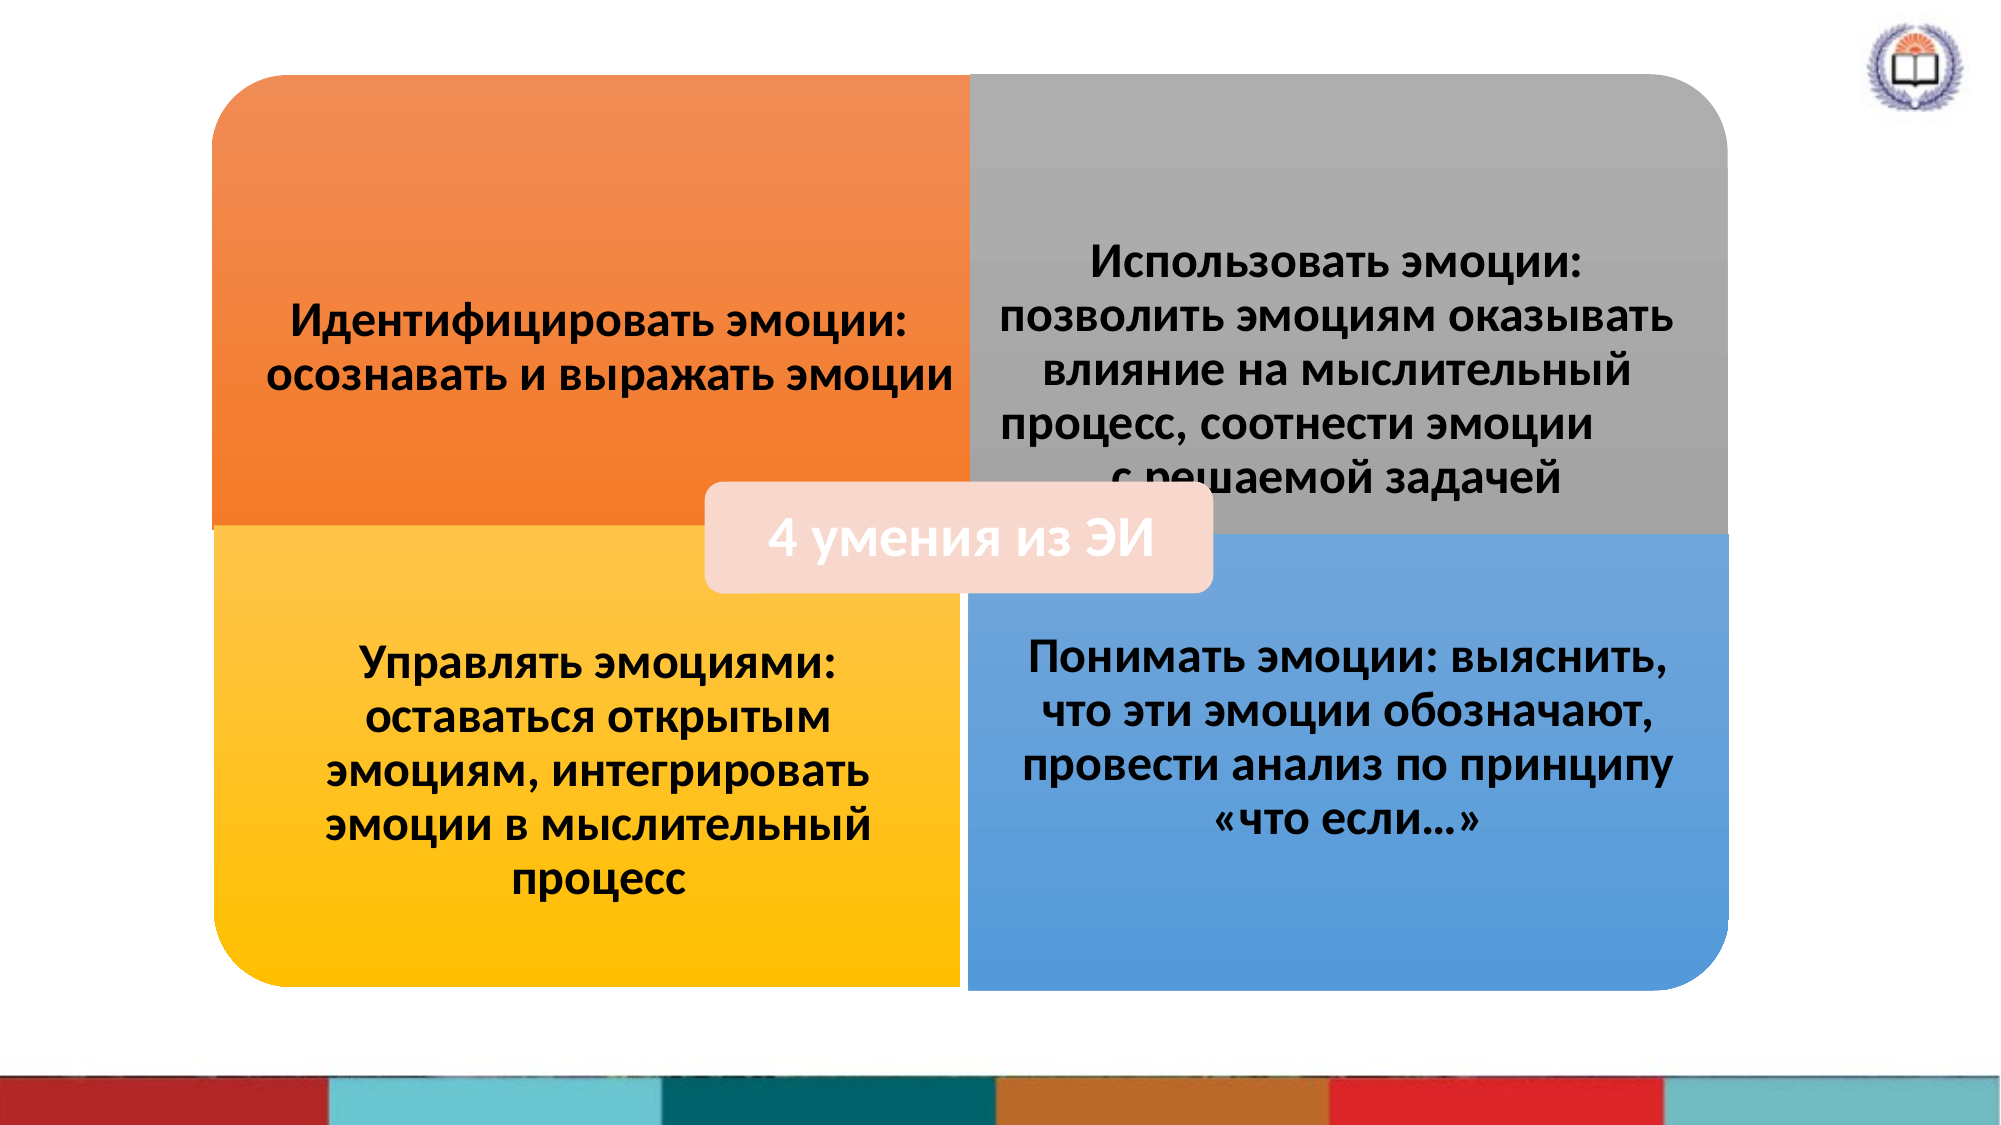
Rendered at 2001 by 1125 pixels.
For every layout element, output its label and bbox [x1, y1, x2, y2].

picture [0, 0, 2001, 1125]
text_box [198, 74, 1720, 1001]
